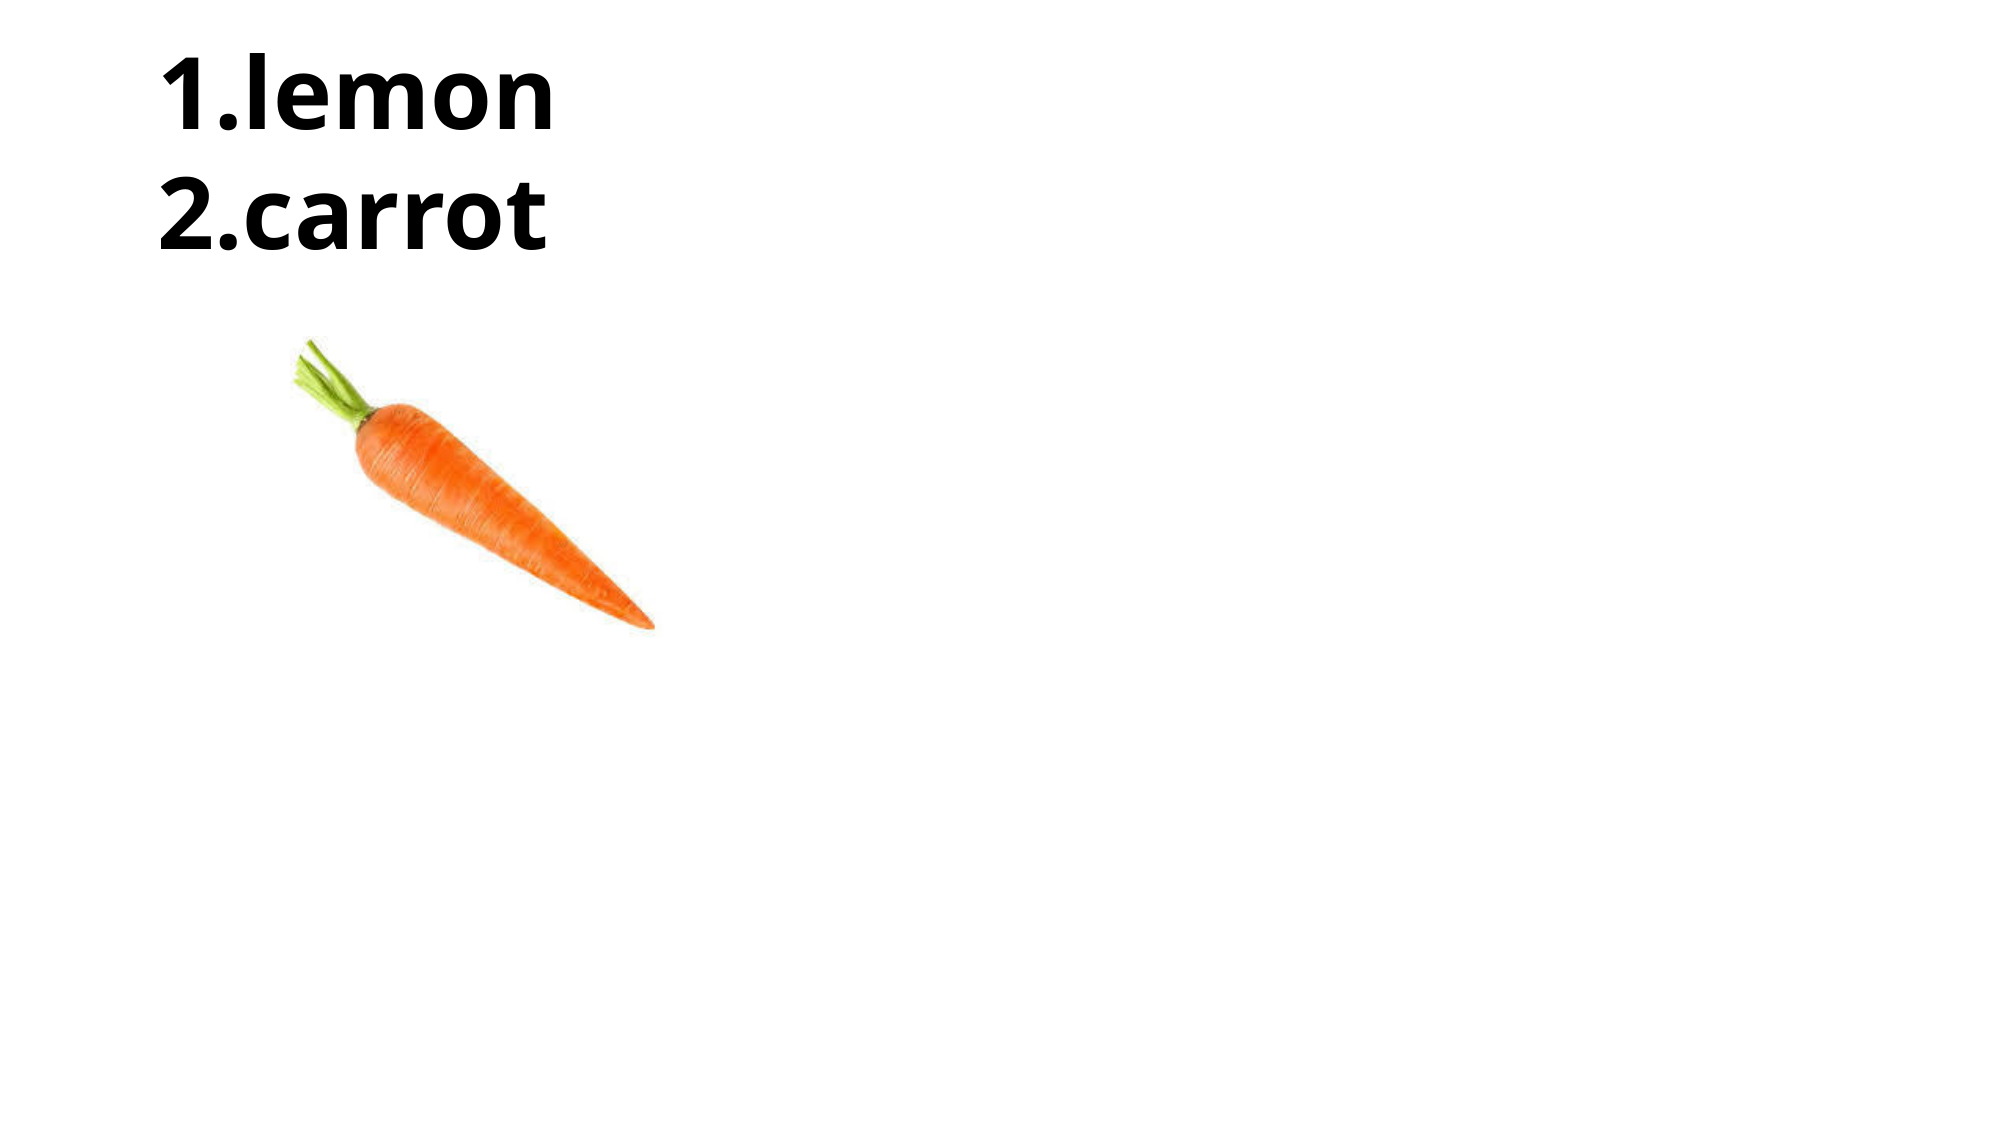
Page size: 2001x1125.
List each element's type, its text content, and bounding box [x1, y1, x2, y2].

text_box lemon carrot [142, 22, 868, 277]
picture [278, 336, 677, 647]
